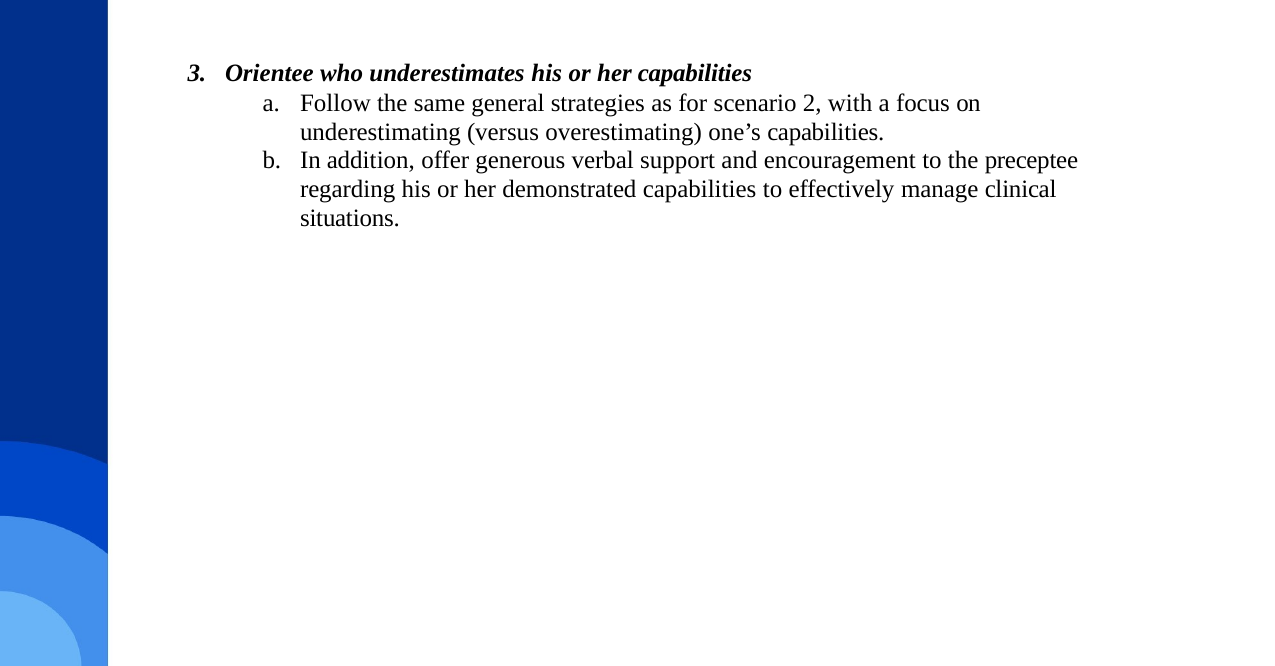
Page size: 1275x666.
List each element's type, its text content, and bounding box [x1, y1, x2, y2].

text_box Orientee who underestimates his or her capabilities Follow the same general strategies as for scenario 2, with a focus on underestimating (versus overestimating) one’s capabilities. In addition, offer generous verbal support and encouragement to the preceptee regarding his or her demonstrated capabilities to effectively manage clinical situations. [185, 54, 1085, 232]
picture [0, 0, 1275, 666]
